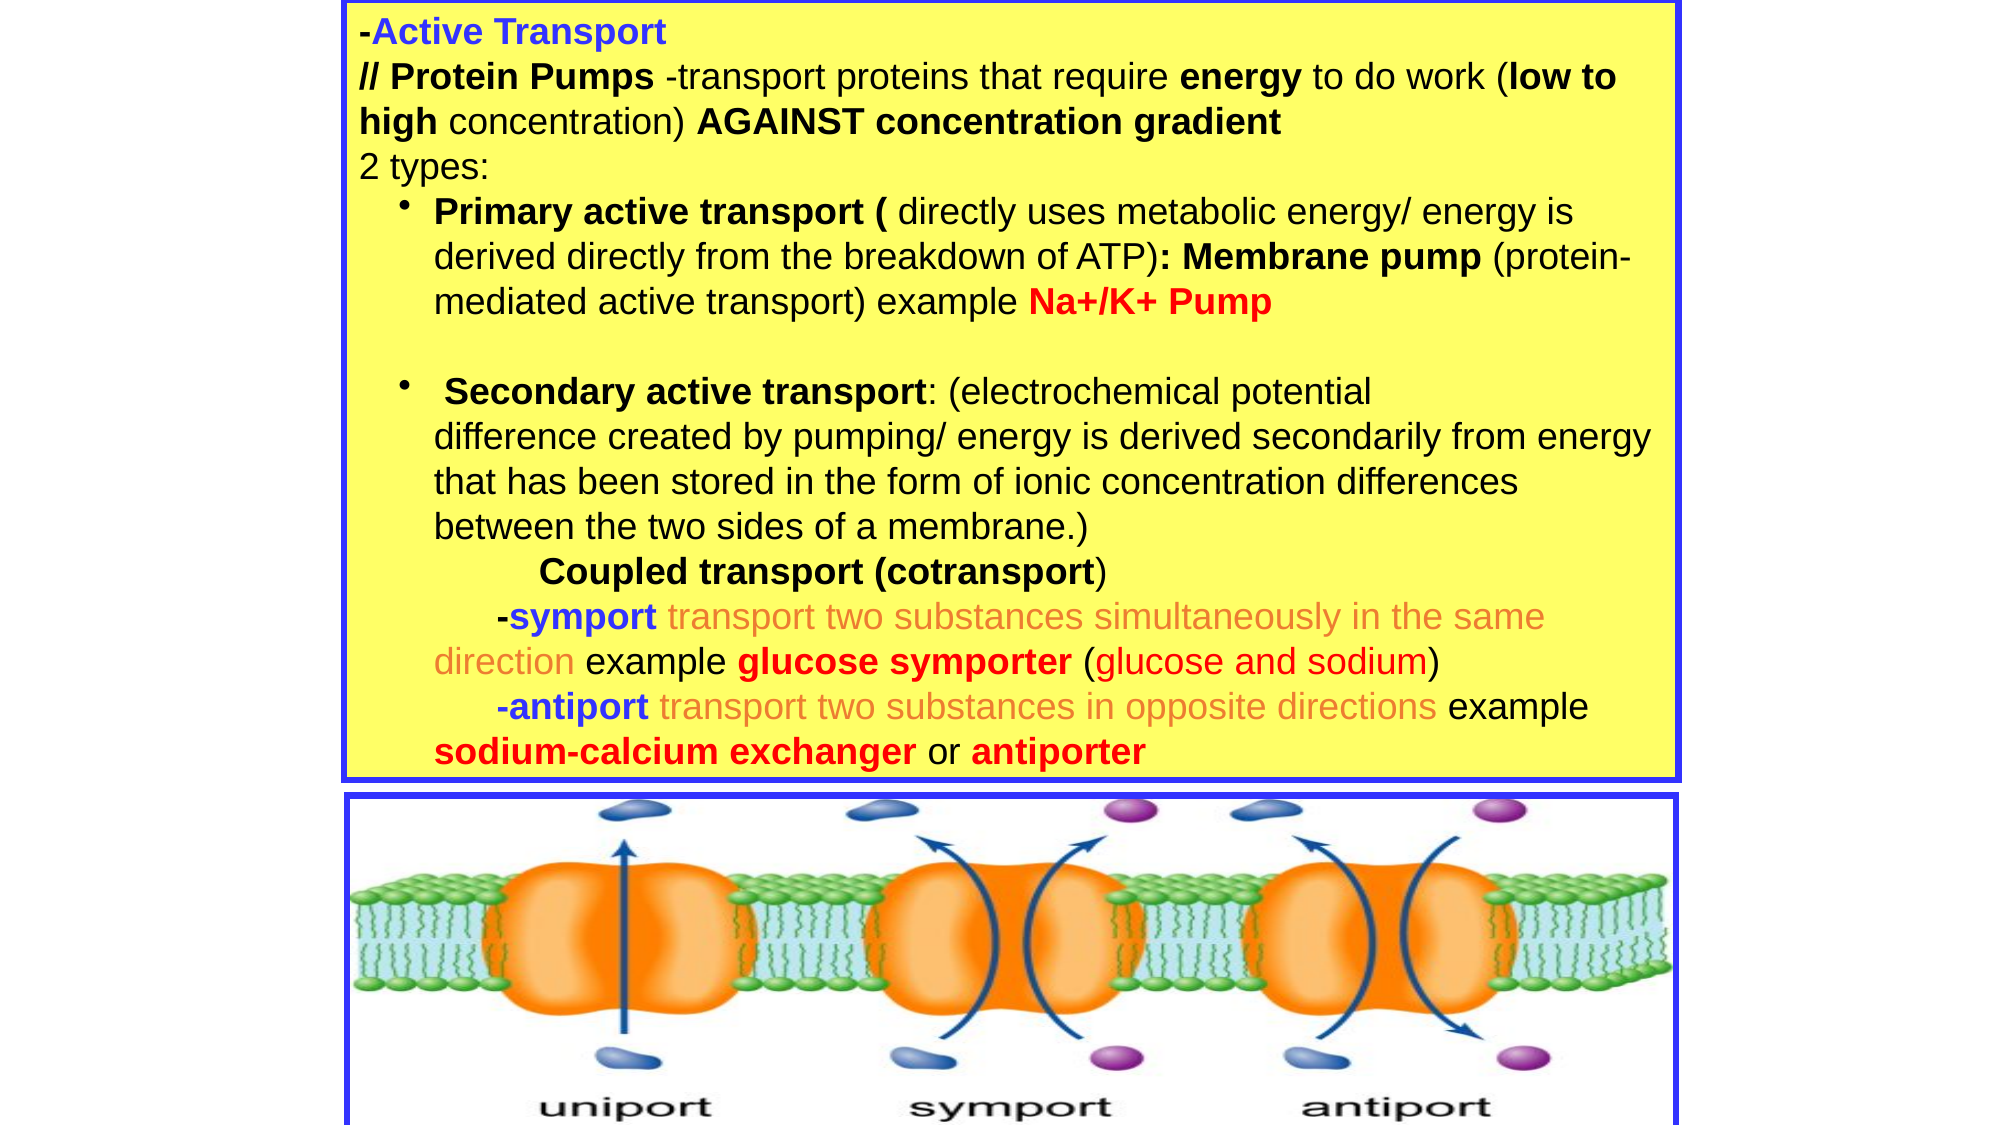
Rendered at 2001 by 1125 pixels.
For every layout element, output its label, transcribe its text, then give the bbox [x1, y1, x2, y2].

picture [350, 798, 1674, 1125]
text_box -Active Transport // Protein Pumps -transport proteins that require energy to do work (low to high concentration) AGAINST concentration gradient 2 types: Primary active transport ( directly uses metabolic energy/ energy is derived directly from the breakdown of ATP): Membrane pump (protein-mediated active transport) example Na+/K+ Pump Secondary active transport: (electrochemical potential difference created by pumping/ energy is derived secondarily from energy that has been stored in the form of ionic concentration differences between the two sides of a membrane.) Coupled transport (cotransport) -symport transport two substances simultaneously in the same direction example glucose symporter (glucose and sodium) -antiport transport two substances in opposite directions example sodium-calcium exchanger or antiporter [343, 0, 1679, 780]
